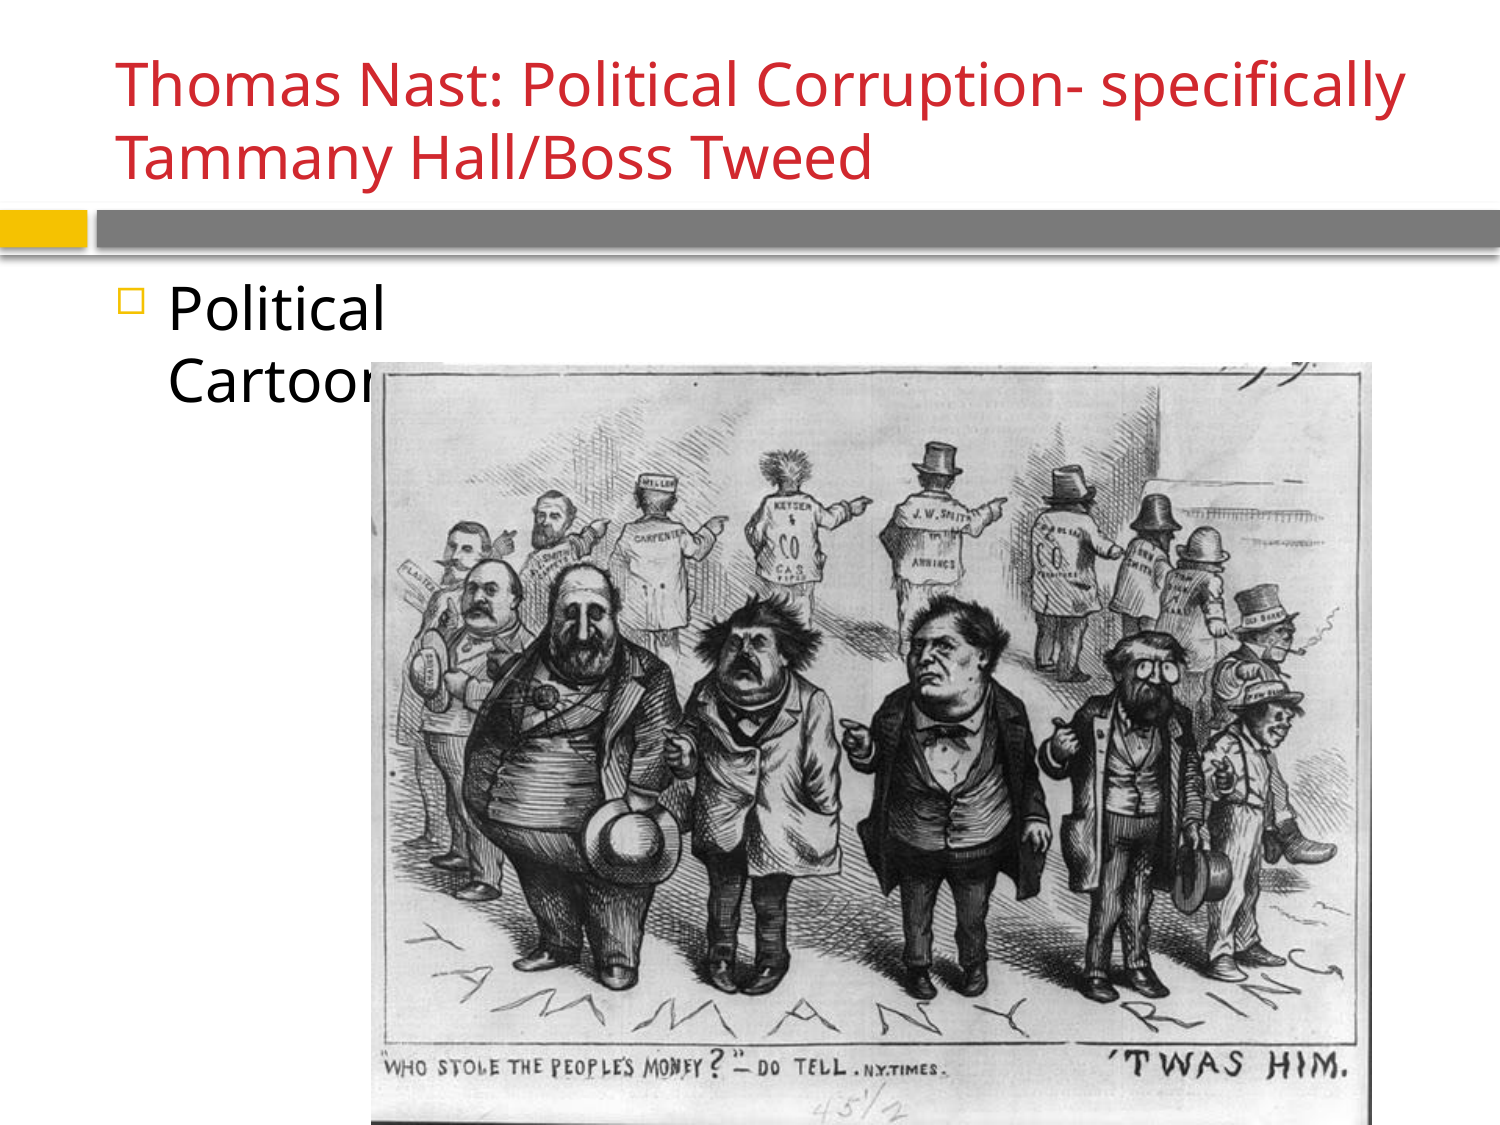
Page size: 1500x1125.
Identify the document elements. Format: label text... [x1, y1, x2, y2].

title Thomas Nast: Political Corruption- specifically Tammany Hall/Boss Tweed [100, 37, 1438, 200]
picture [371, 362, 1373, 1125]
list Political Cartoons [100, 262, 650, 613]
